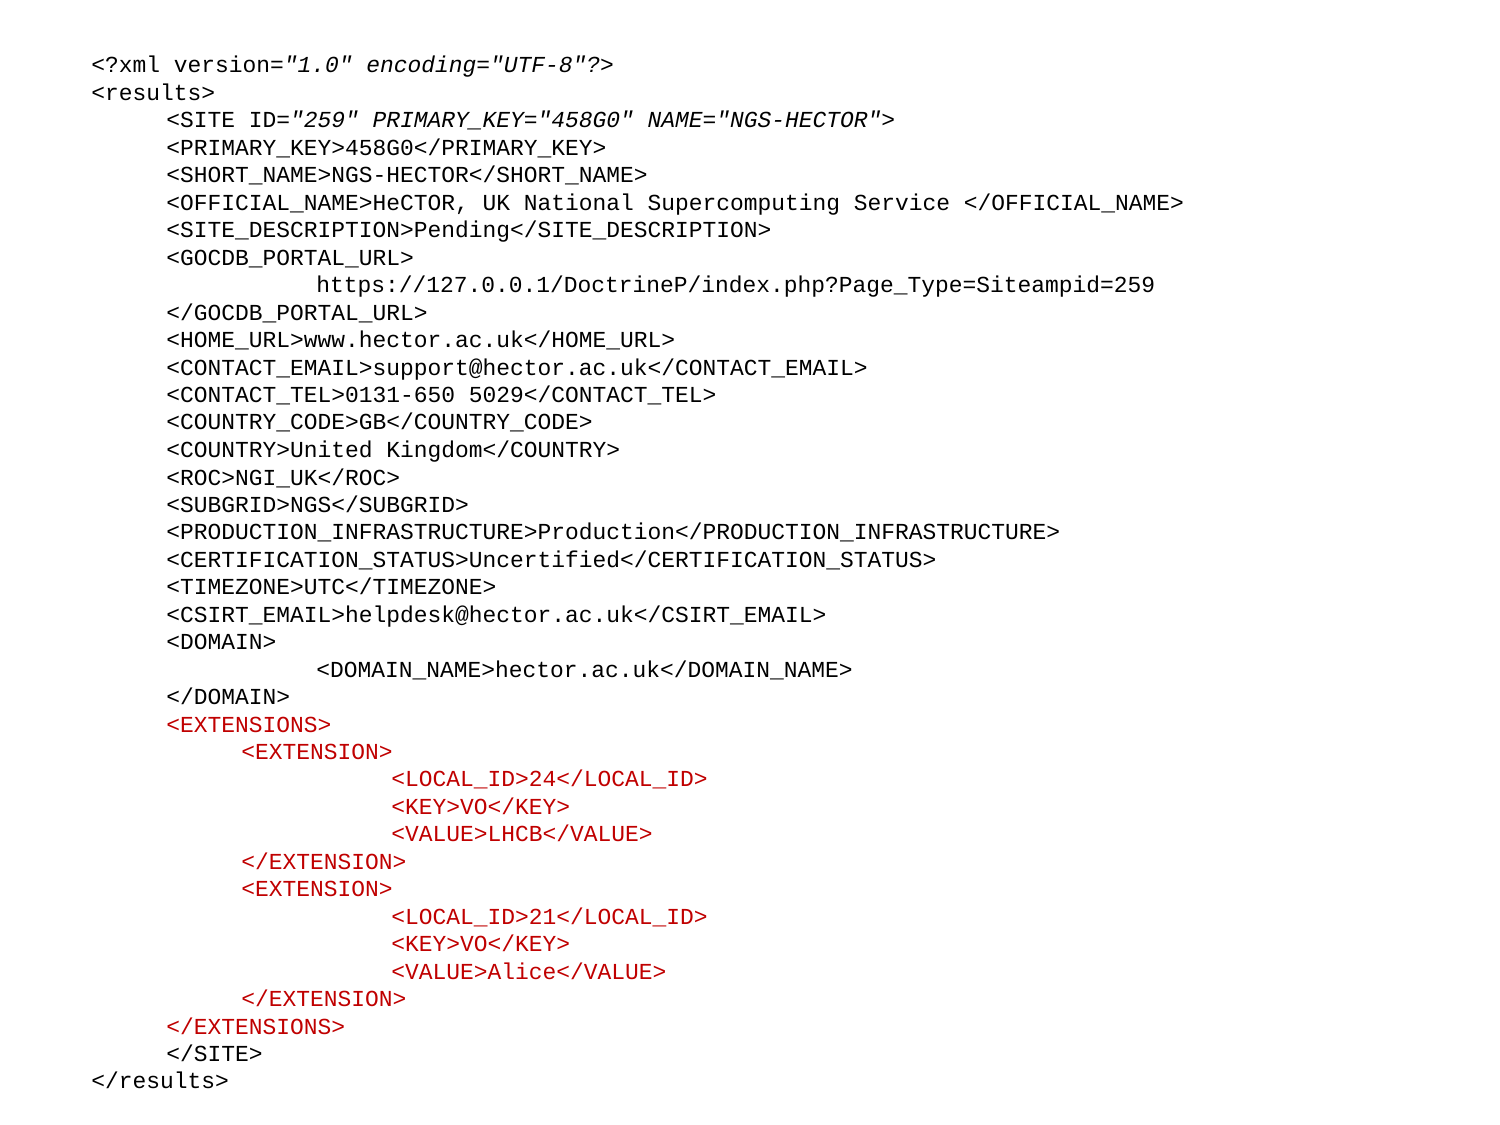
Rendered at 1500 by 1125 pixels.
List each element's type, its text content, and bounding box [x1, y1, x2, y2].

text_box <?xml version="1.0" encoding="UTF-8"?> <results> <SITE ID="259" PRIMARY_KEY="458G0" NAME="NGS-HECTOR"> <PRIMARY_KEY>458G0</PRIMARY_KEY> <SHORT_NAME>NGS-HECTOR</SHORT_NAME> <OFFICIAL_NAME>HeCTOR, UK National Supercomputing Service </OFFICIAL_NAME> <SITE_DESCRIPTION>Pending</SITE_DESCRIPTION> <GOCDB_PORTAL_URL> https://127.0.0.1/DoctrineP/index.php?Page_Type=Siteampid=259 </GOCDB_PORTAL_URL> <HOME_URL>www.hector.ac.uk</HOME_URL> <CONTACT_EMAIL>support@hector.ac.uk</CONTACT_EMAIL> <CONTACT_TEL>0131-650 5029</CONTACT_TEL> <COUNTRY_CODE>GB</COUNTRY_CODE> <COUNTRY>United Kingdom</COUNTRY> <ROC>NGI_UK</ROC> <SUBGRID>NGS</SUBGRID> <PRODUCTION_INFRASTRUCTURE>Production</PRODUCTION_INFRASTRUCTURE> <CERTIFICATION_STATUS>Uncertified</CERTIFICATION_STATUS> <TIMEZONE>UTC</TIMEZONE> <CSIRT_EMAIL>helpdesk@hector.ac.uk</CSIRT_EMAIL> <DOMAIN> <DOMAIN_NAME>hector.ac.uk</DOMAIN_NAME> </DOMAIN> <EXTENSIONS> <EXTENSION> <LOCAL_ID>24</LOCAL_ID> <KEY>VO</KEY> <VALUE>LHCB</VALUE> </EXTENSION> <EXTENSION> <LOCAL_ID>21</LOCAL_ID> <KEY>VO</KEY> <VALUE>Alice</VALUE> </EXTENSION> </EXTENSIONS> </SITE> </results> [76, 42, 1436, 1101]
